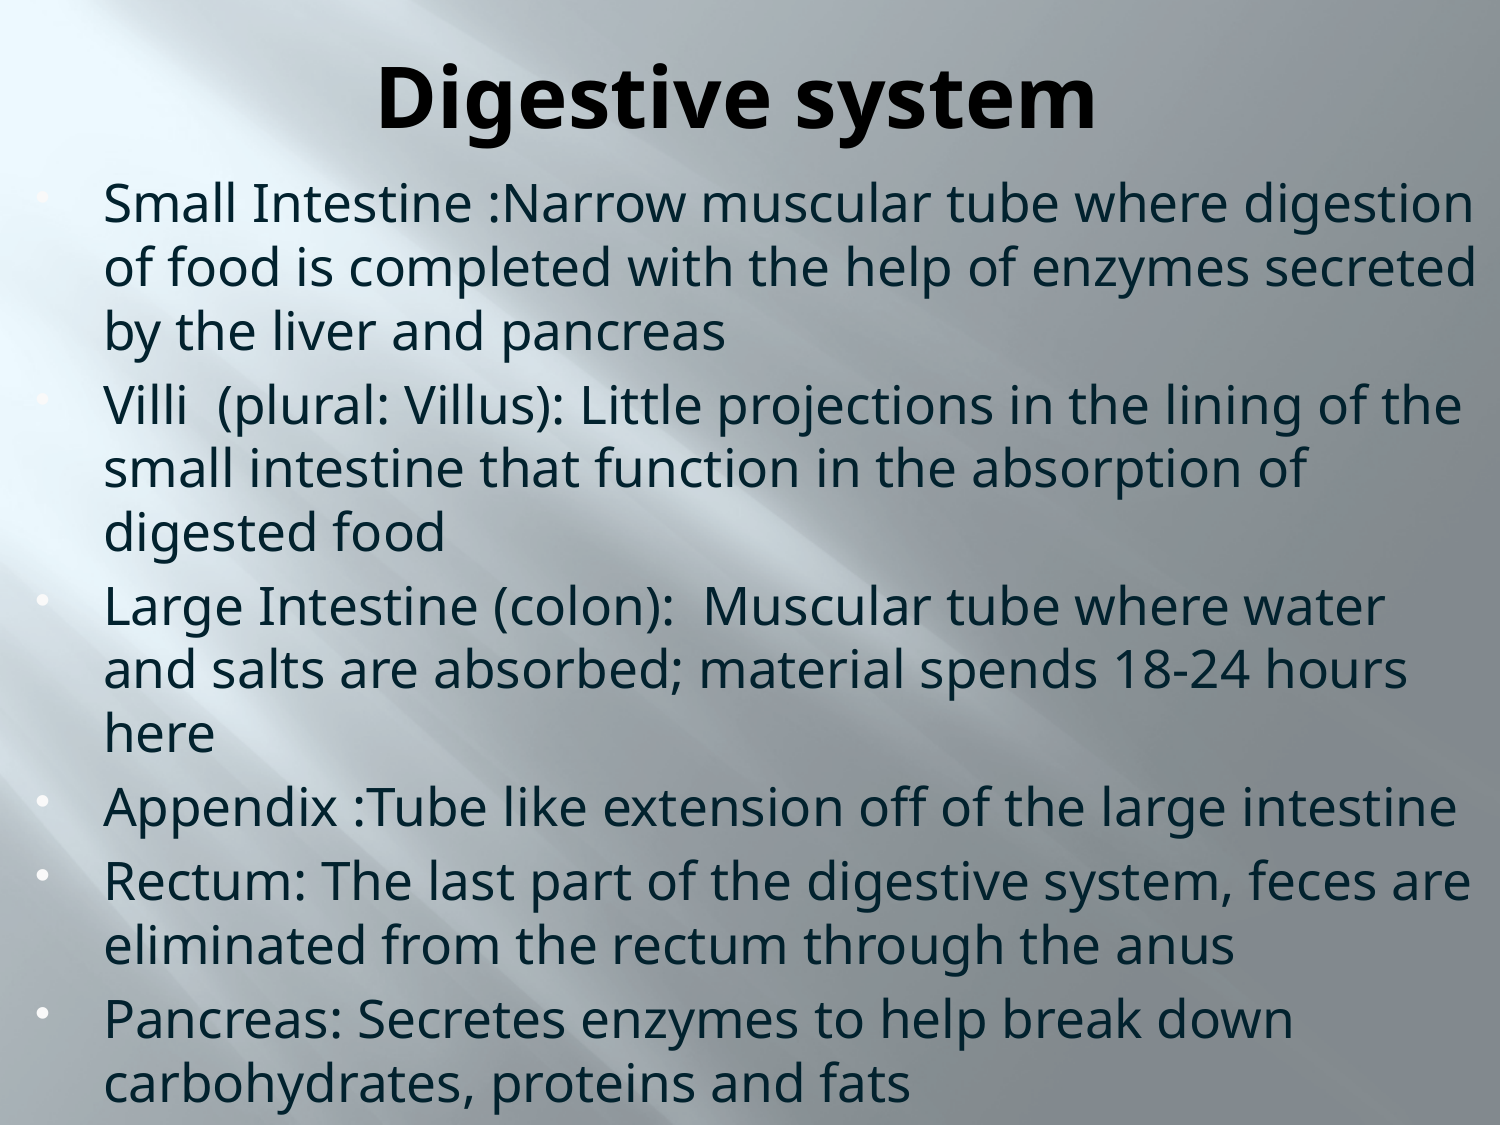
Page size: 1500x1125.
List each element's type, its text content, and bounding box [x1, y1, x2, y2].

title Digestive system [62, 1, 1413, 162]
list Small Intestine :Narrow muscular tube where digestion of food is completed with the help of enzymes secreted by the liver and pancreas Villi (plural: Villus): Little projections in the lining of the small intestine that function in the absorption of digested food Large Intestine (colon): Muscular tube where water and salts are absorbed; material spends 18-24 hours here Appendix :Tube like extension off of the large intestine Rectum: The last part of the digestive system, feces are eliminated from the rectum through the anus Pancreas: Secretes enzymes to help break down carbohydrates, proteins and fats [0, 162, 1500, 1125]
